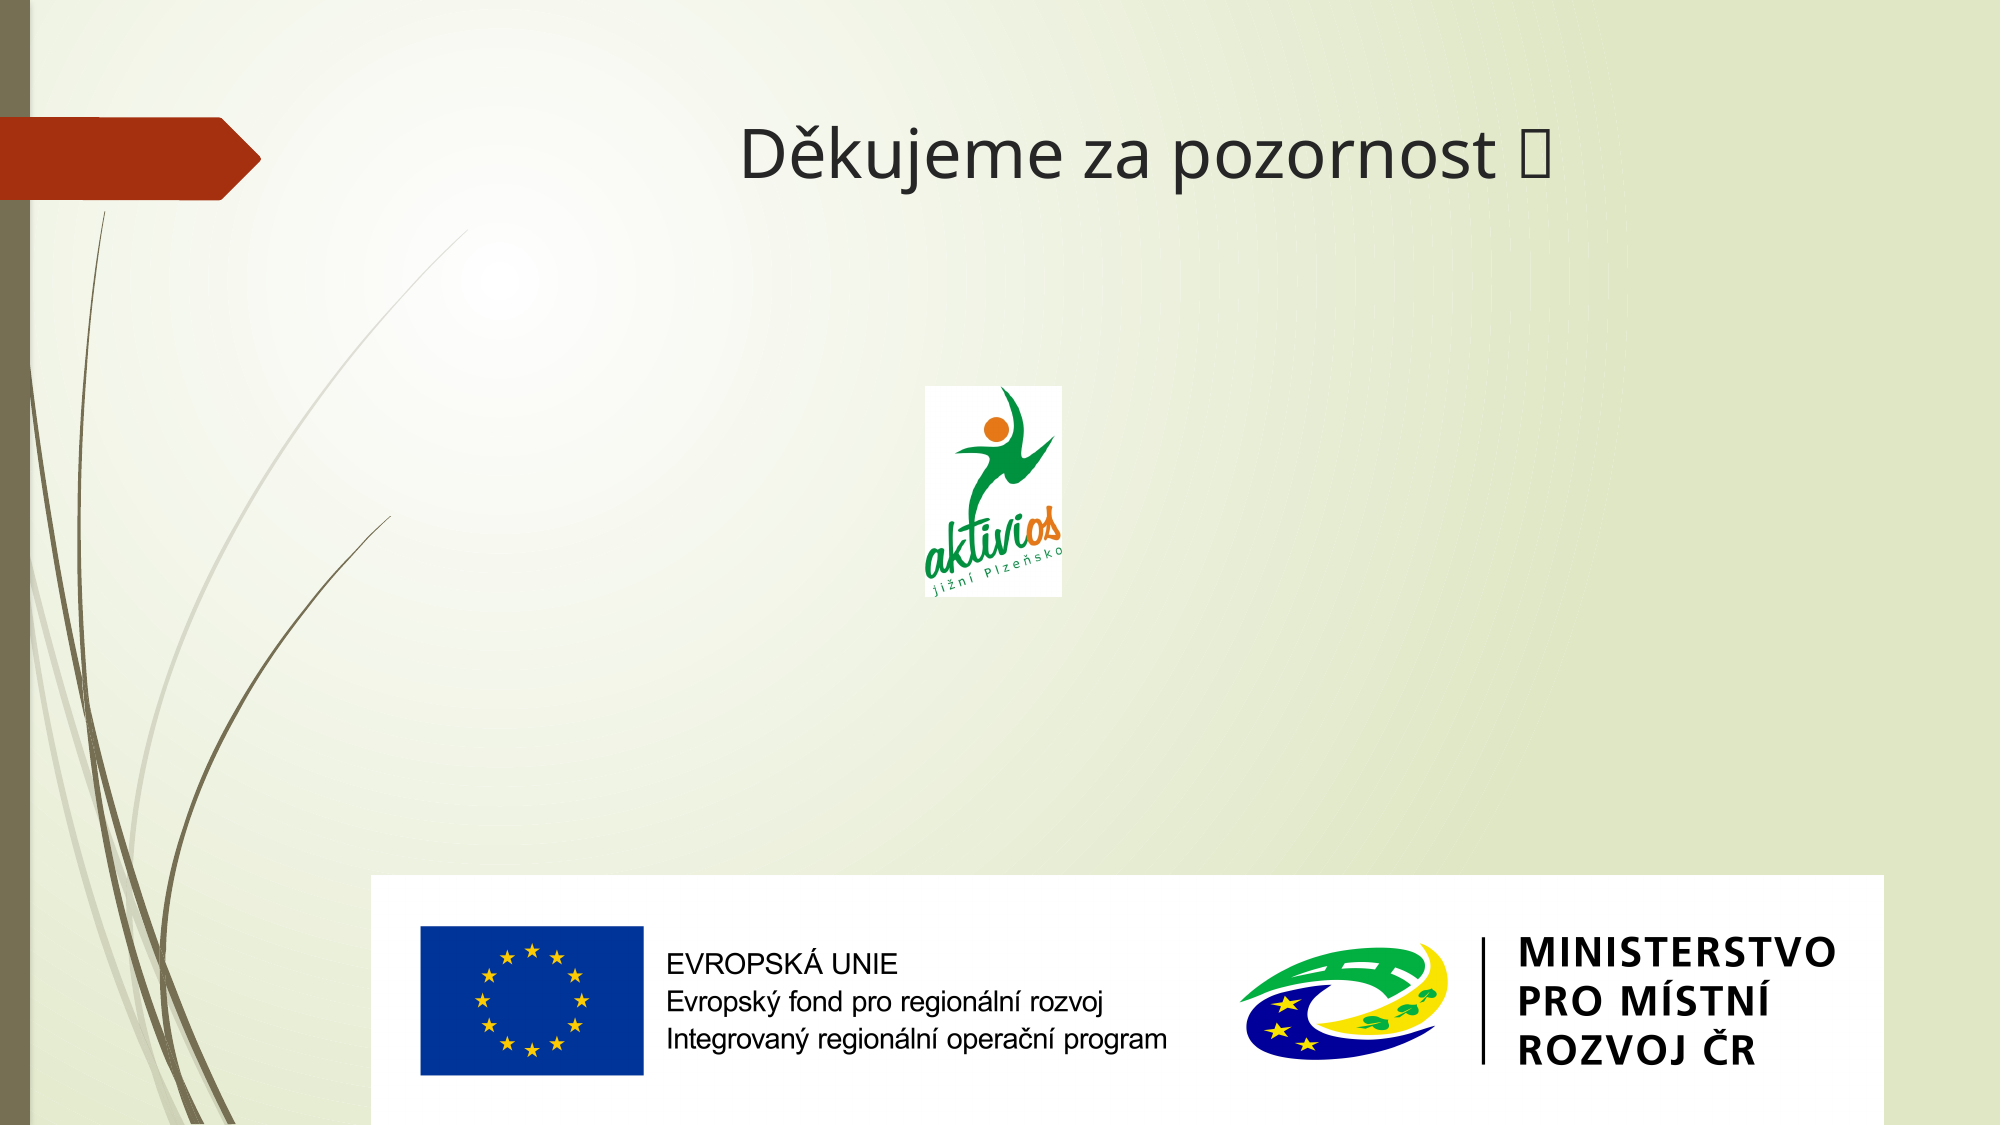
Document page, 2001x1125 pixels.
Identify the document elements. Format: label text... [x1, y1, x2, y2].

picture [371, 875, 1884, 1125]
title Děkujeme za pozornost  [425, 102, 1888, 313]
picture [925, 386, 1062, 598]
